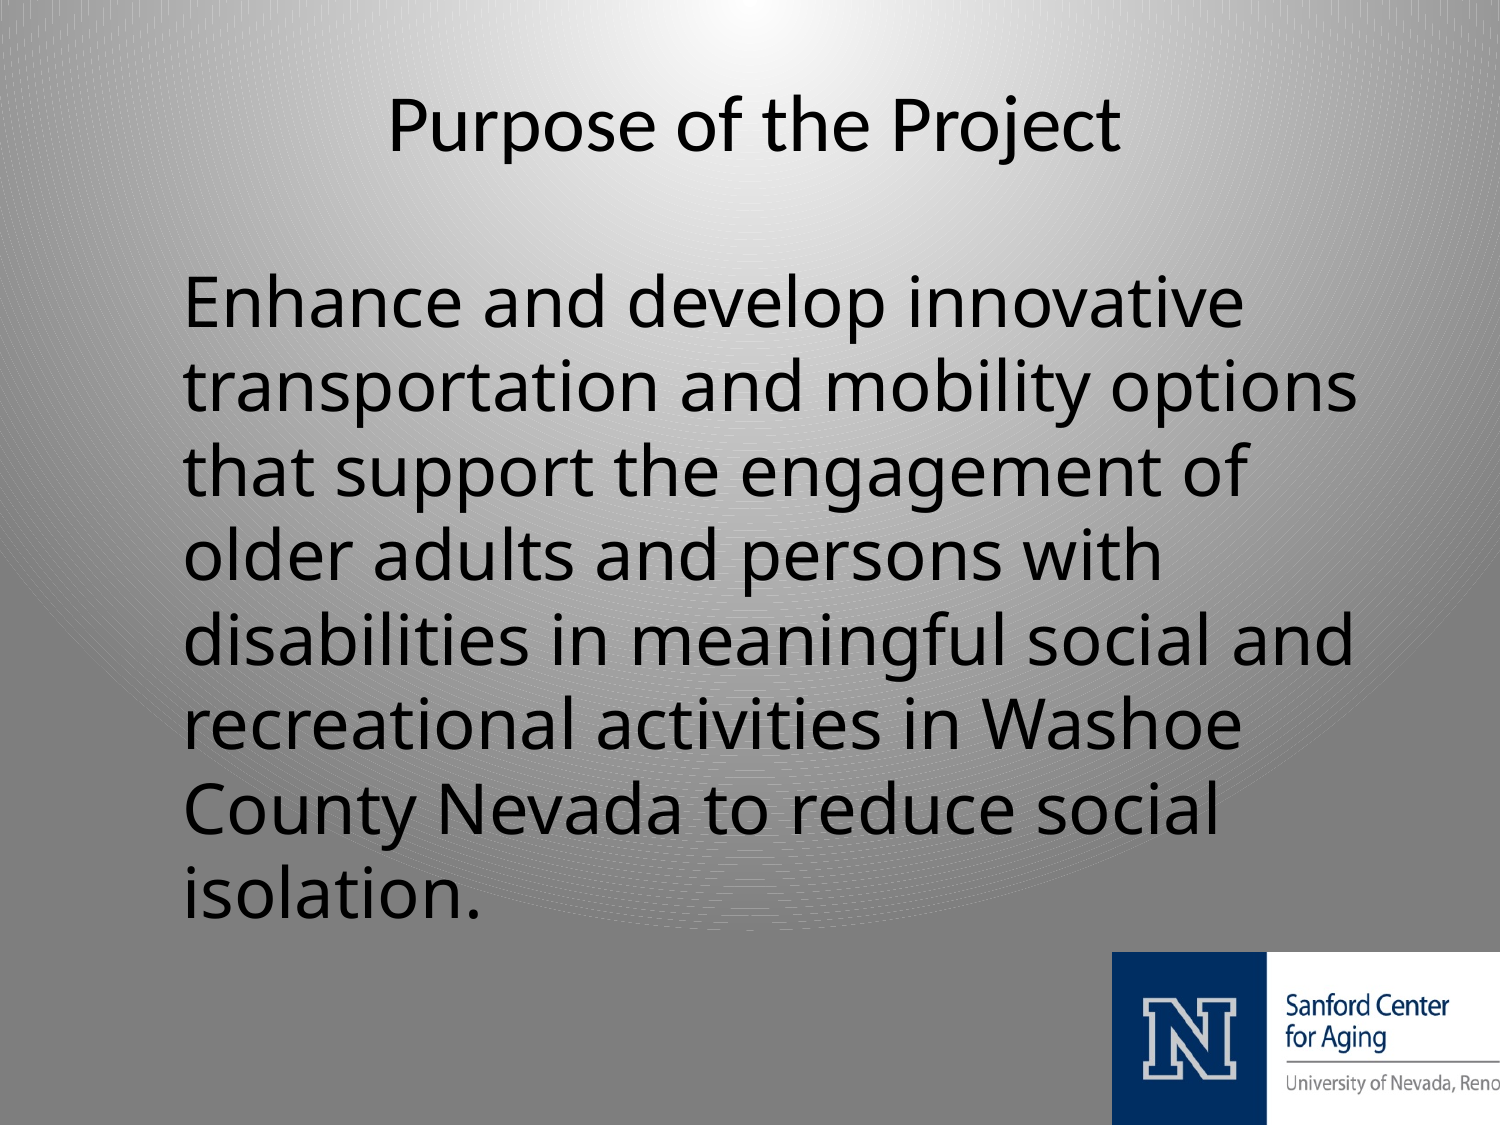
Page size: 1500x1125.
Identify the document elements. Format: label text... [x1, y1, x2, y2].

picture [1112, 952, 1500, 1125]
list Enhance and develop innovative transportation and mobility options that support the engagement of older adults and persons with disabilities in meaningful social and recreational activities in Washoe County Nevada to reduce social isolation. [105, 249, 1375, 993]
title Purpose of the Project [80, 24, 1431, 213]
